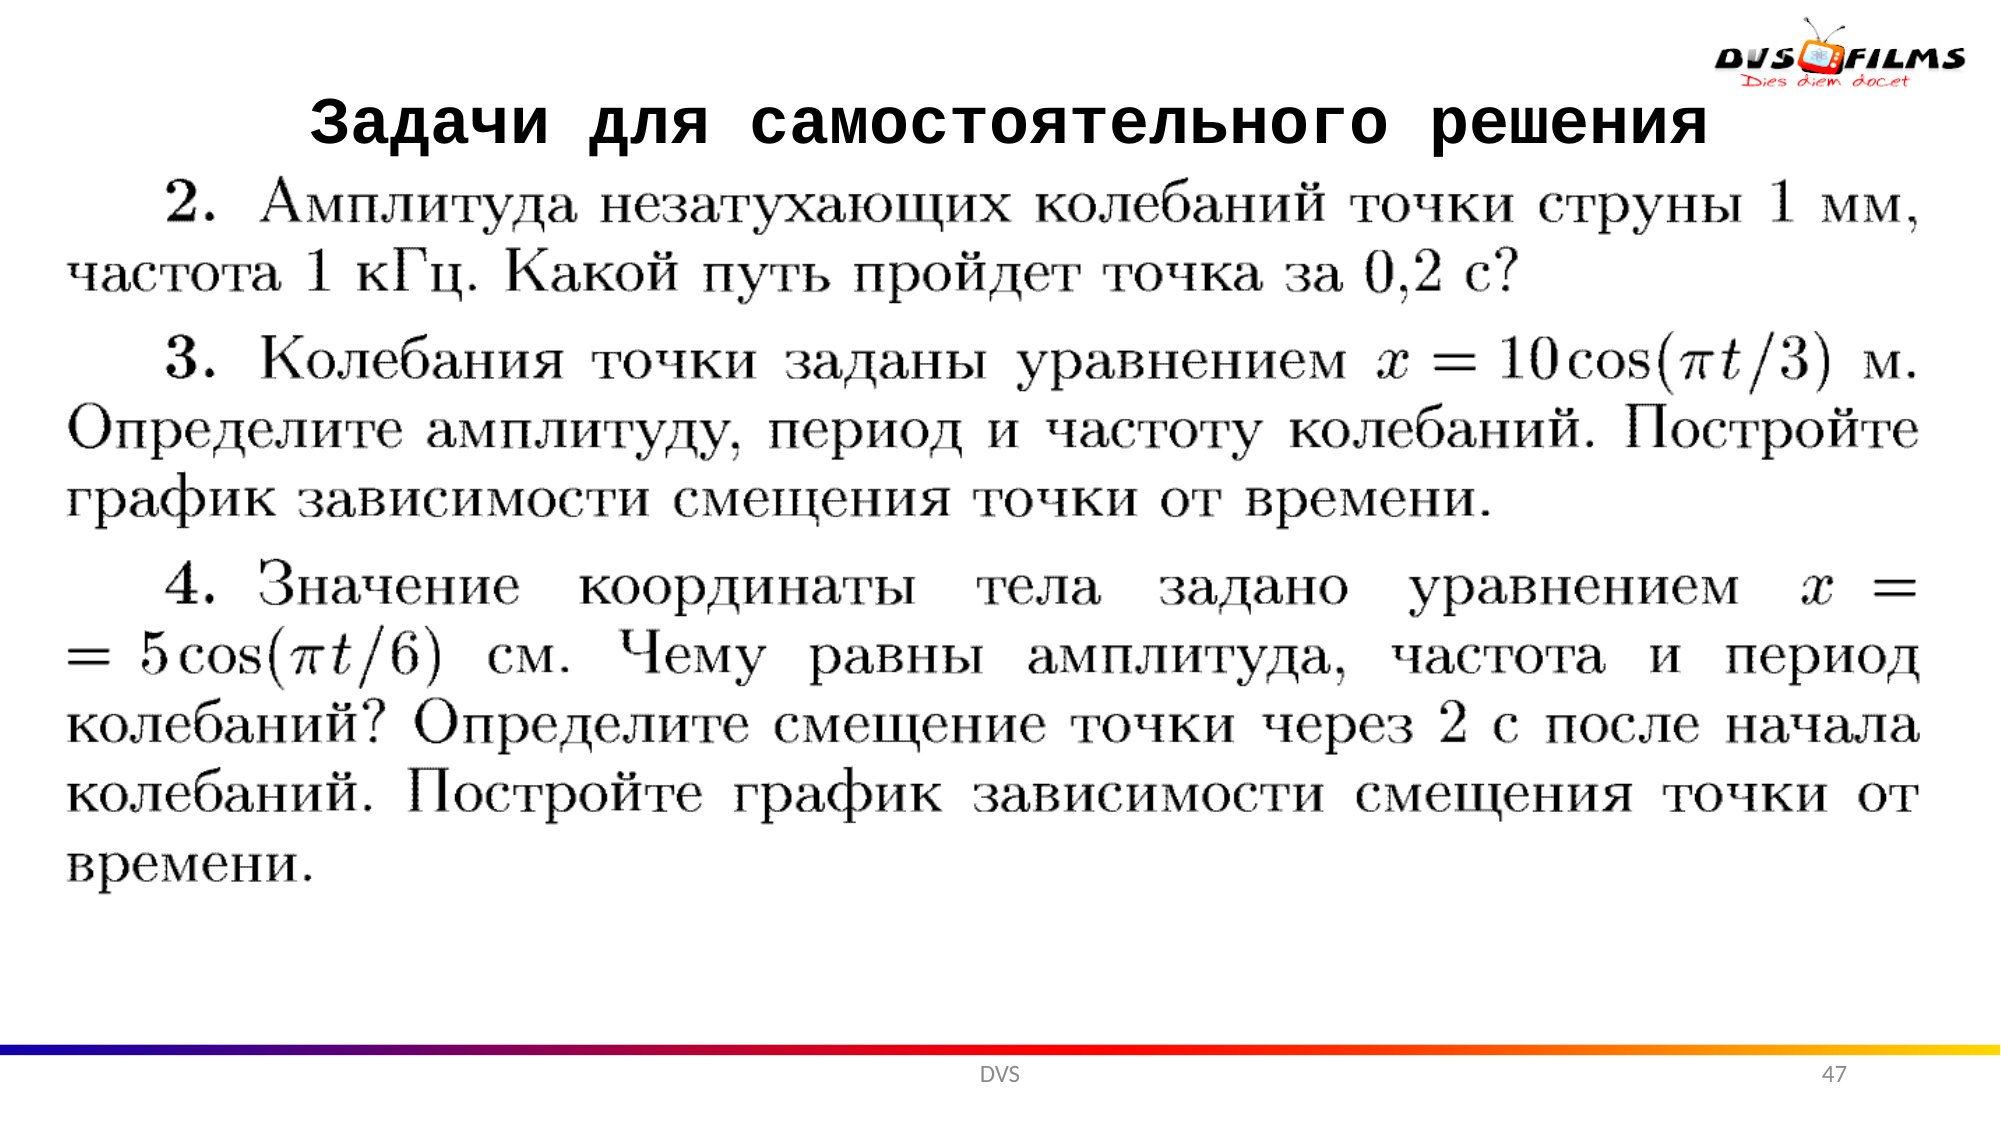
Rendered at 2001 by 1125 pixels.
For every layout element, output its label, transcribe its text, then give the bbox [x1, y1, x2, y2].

text_box Задачи для самостоятельного решения [295, 69, 1726, 164]
footer DVS [662, 1042, 1338, 1103]
picture [0, 0, 2001, 1125]
slide_number 47 [1412, 1042, 1863, 1103]
